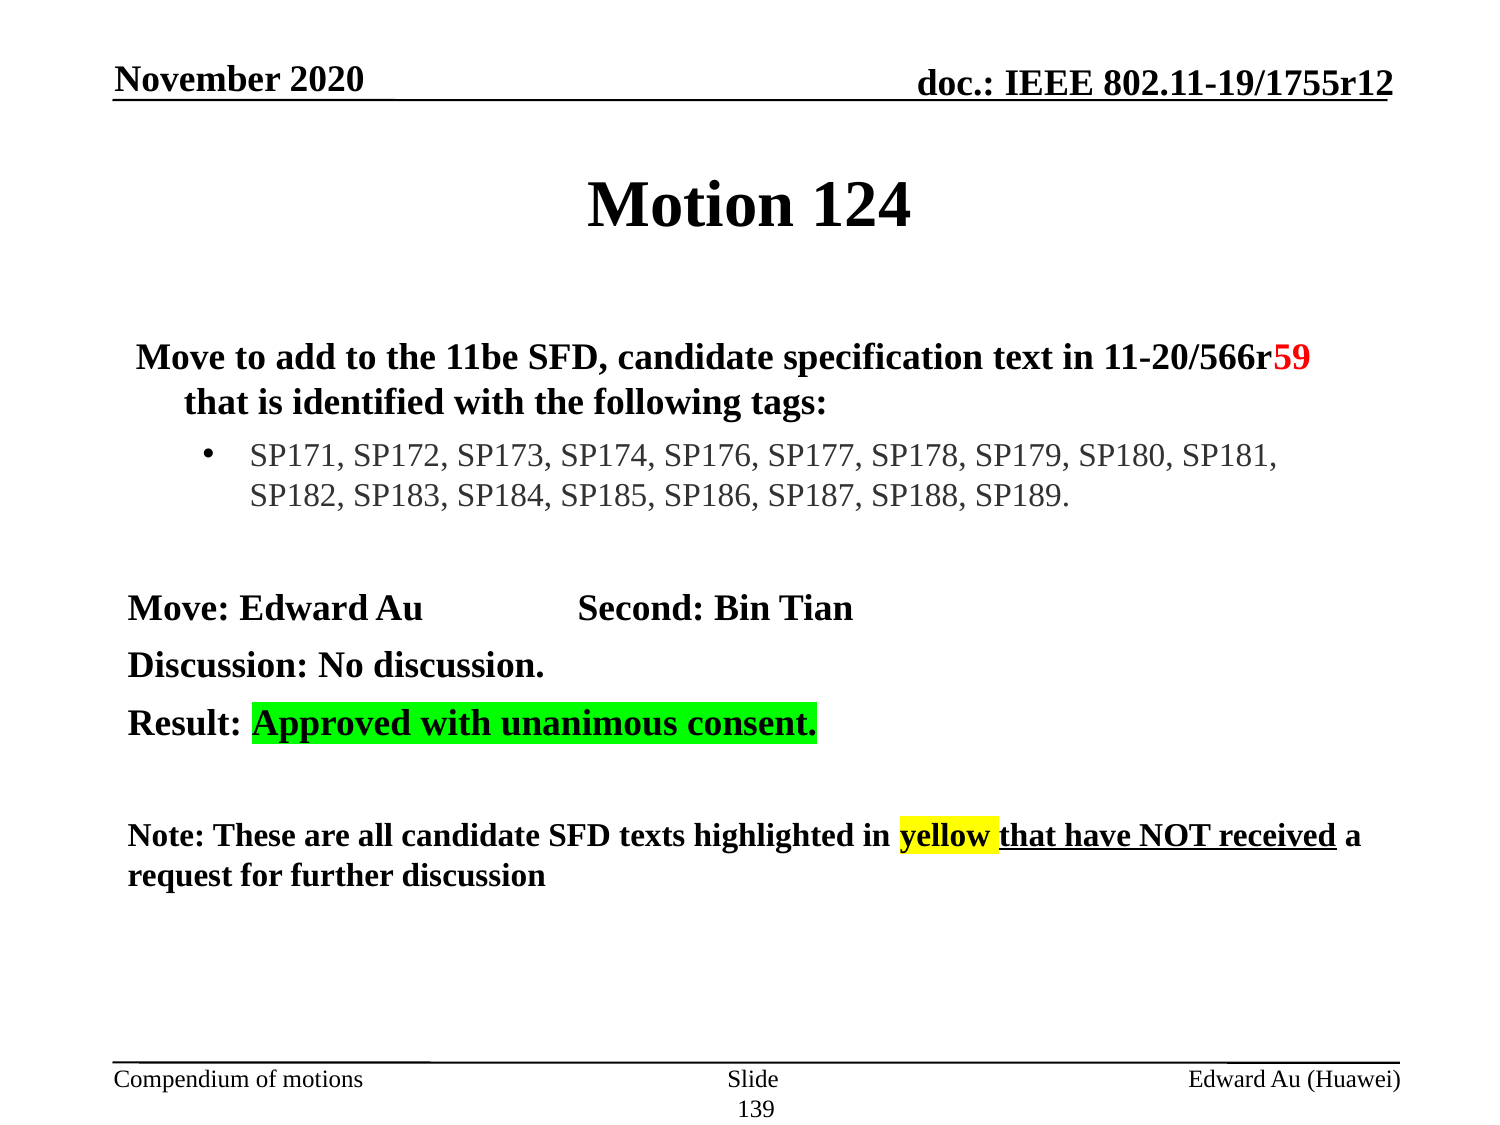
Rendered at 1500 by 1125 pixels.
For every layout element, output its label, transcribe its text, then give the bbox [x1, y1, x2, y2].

title Motion 124 [112, 112, 1388, 288]
slide_number Slide 139 [712, 1061, 800, 1123]
footer Edward Au (Huawei) [878, 1061, 1402, 1093]
list Move to add to the 11be SFD, candidate specification text in 11-20/566r59 that is identified with the following tags: SP171, SP172, SP173, SP174, SP176, SP177, SP178, SP179, SP180, SP181, SP182, SP183, SP184, SP185, SP186, SP187, SP188, SP189. Move: Edward Au Second: Bin Tian Discussion: No discussion. Result: Approved with unanimous consent. Note: These are all candidate SFD texts highlighted in yellow that have NOT received a request for further discussion [112, 324, 1388, 1063]
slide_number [114, 54, 423, 100]
